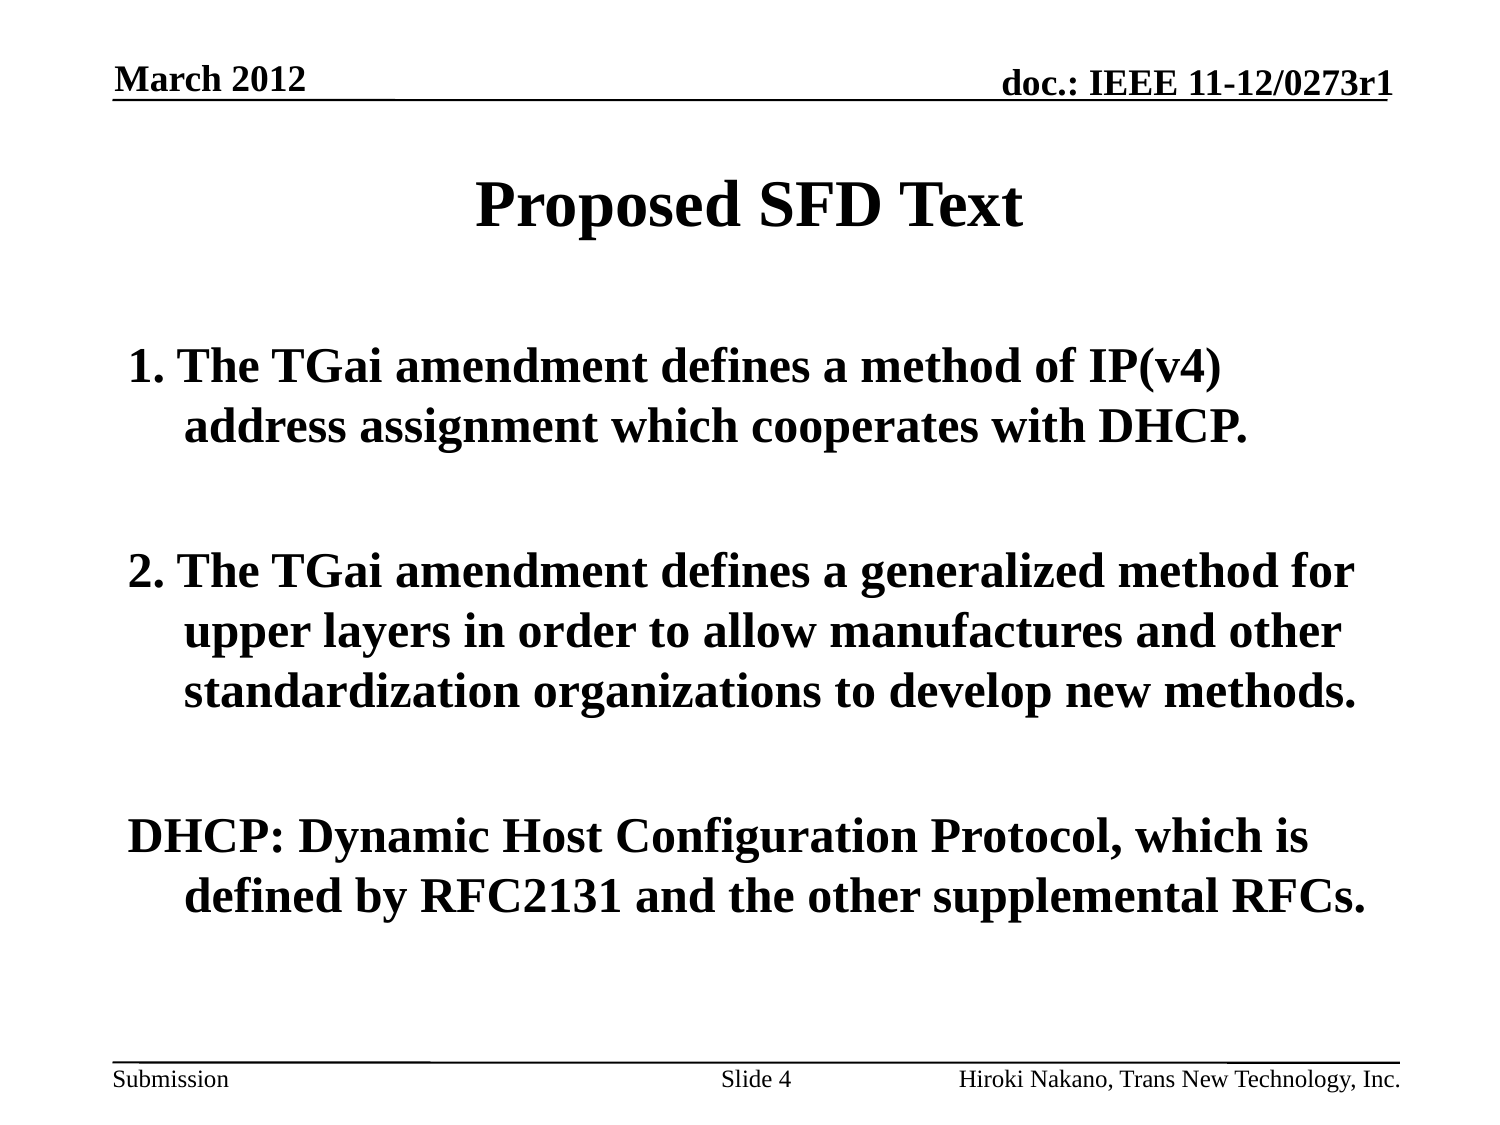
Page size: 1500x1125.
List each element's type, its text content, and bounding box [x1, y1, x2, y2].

title Proposed SFD Text [112, 112, 1388, 288]
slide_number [114, 54, 540, 100]
footer Hiroki Nakano, Trans New Technology, Inc. [902, 1061, 1402, 1093]
slide_number Slide 4 [712, 1061, 800, 1123]
list 1. The TGai amendment defines a method of IP(v4) address assignment which cooperates with DHCP. 2. The TGai amendment defines a generalized method for upper layers in order to allow manufactures and other standardization organizations to develop new methods. DHCP: Dynamic Host Configuration Protocol, which is defined by RFC2131 and the other supplemental RFCs. [112, 324, 1388, 1001]
